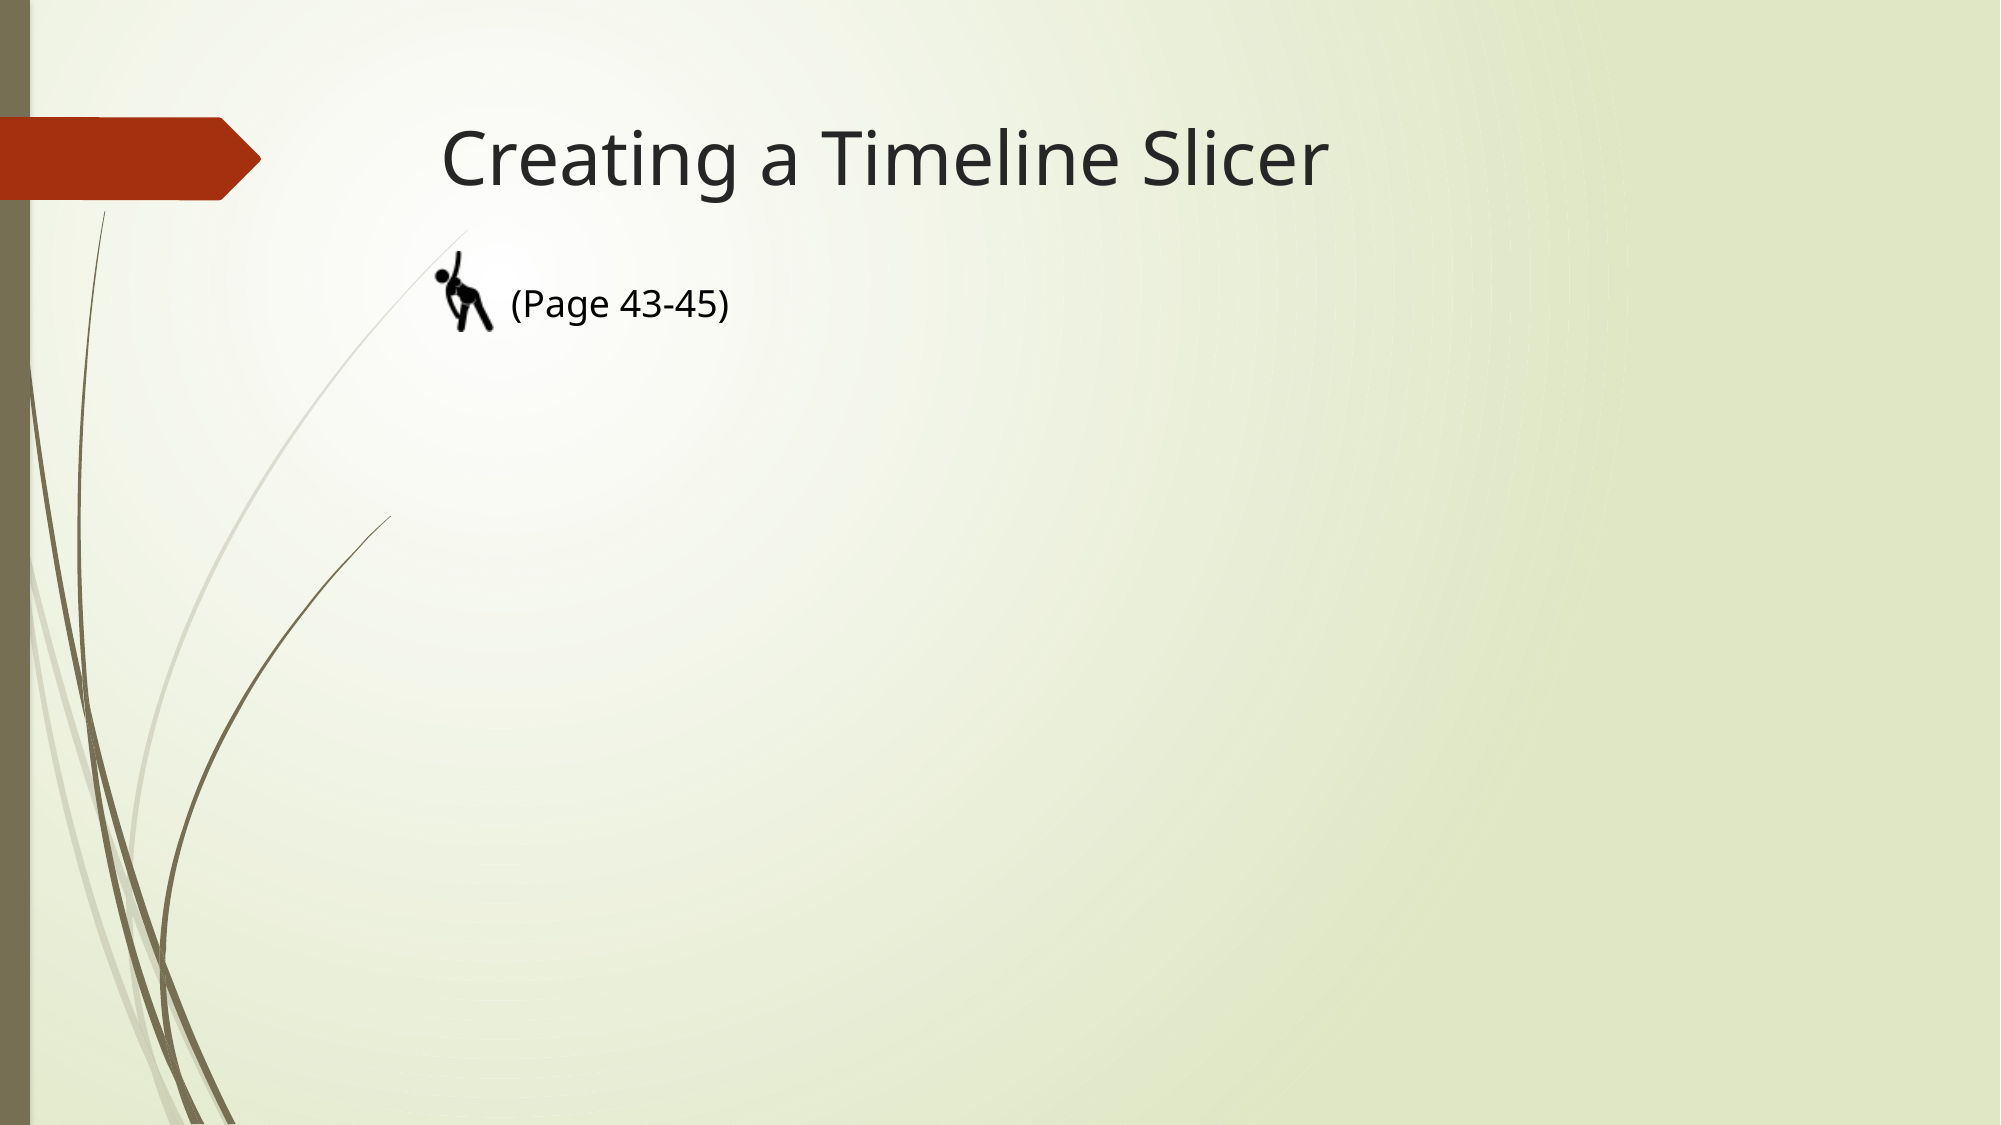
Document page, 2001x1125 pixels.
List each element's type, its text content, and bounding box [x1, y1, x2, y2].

title Creating a Timeline Slicer [425, 102, 1936, 313]
text_box (Page 43-45) [509, 272, 745, 332]
picture [424, 251, 505, 332]
